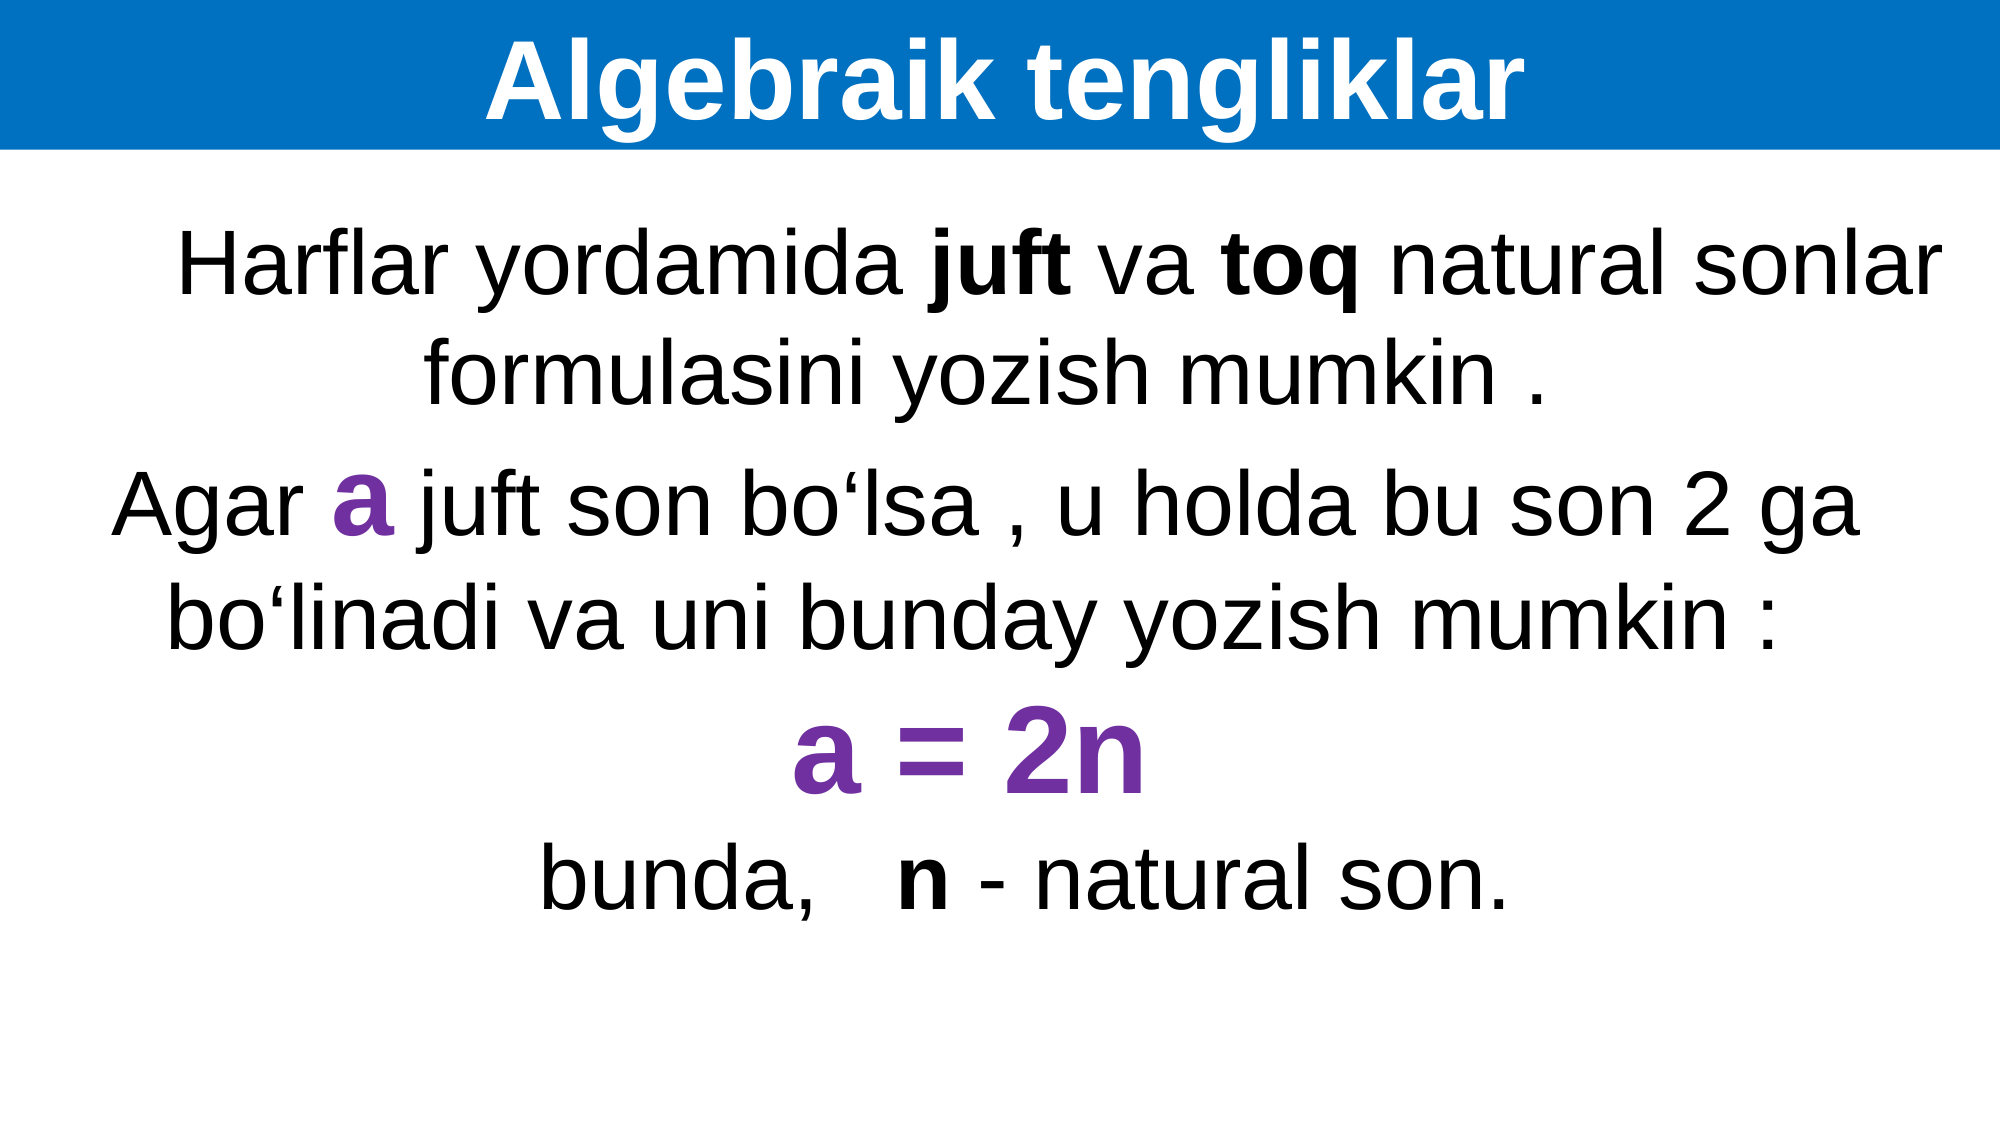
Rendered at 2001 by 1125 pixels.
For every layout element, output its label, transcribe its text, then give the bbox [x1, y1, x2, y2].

text_box Algebraik tengliklar [0, 0, 2000, 150]
text_box Harflar yordamida juft va toq natural sonlar formulasini yozish mumkin . Agar a juft son bo‘lsa , u holda bu son 2 ga bo‘linadi va uni bunday yozish mumkin : a = 2n bunda, n - natural son. [0, 195, 1975, 936]
